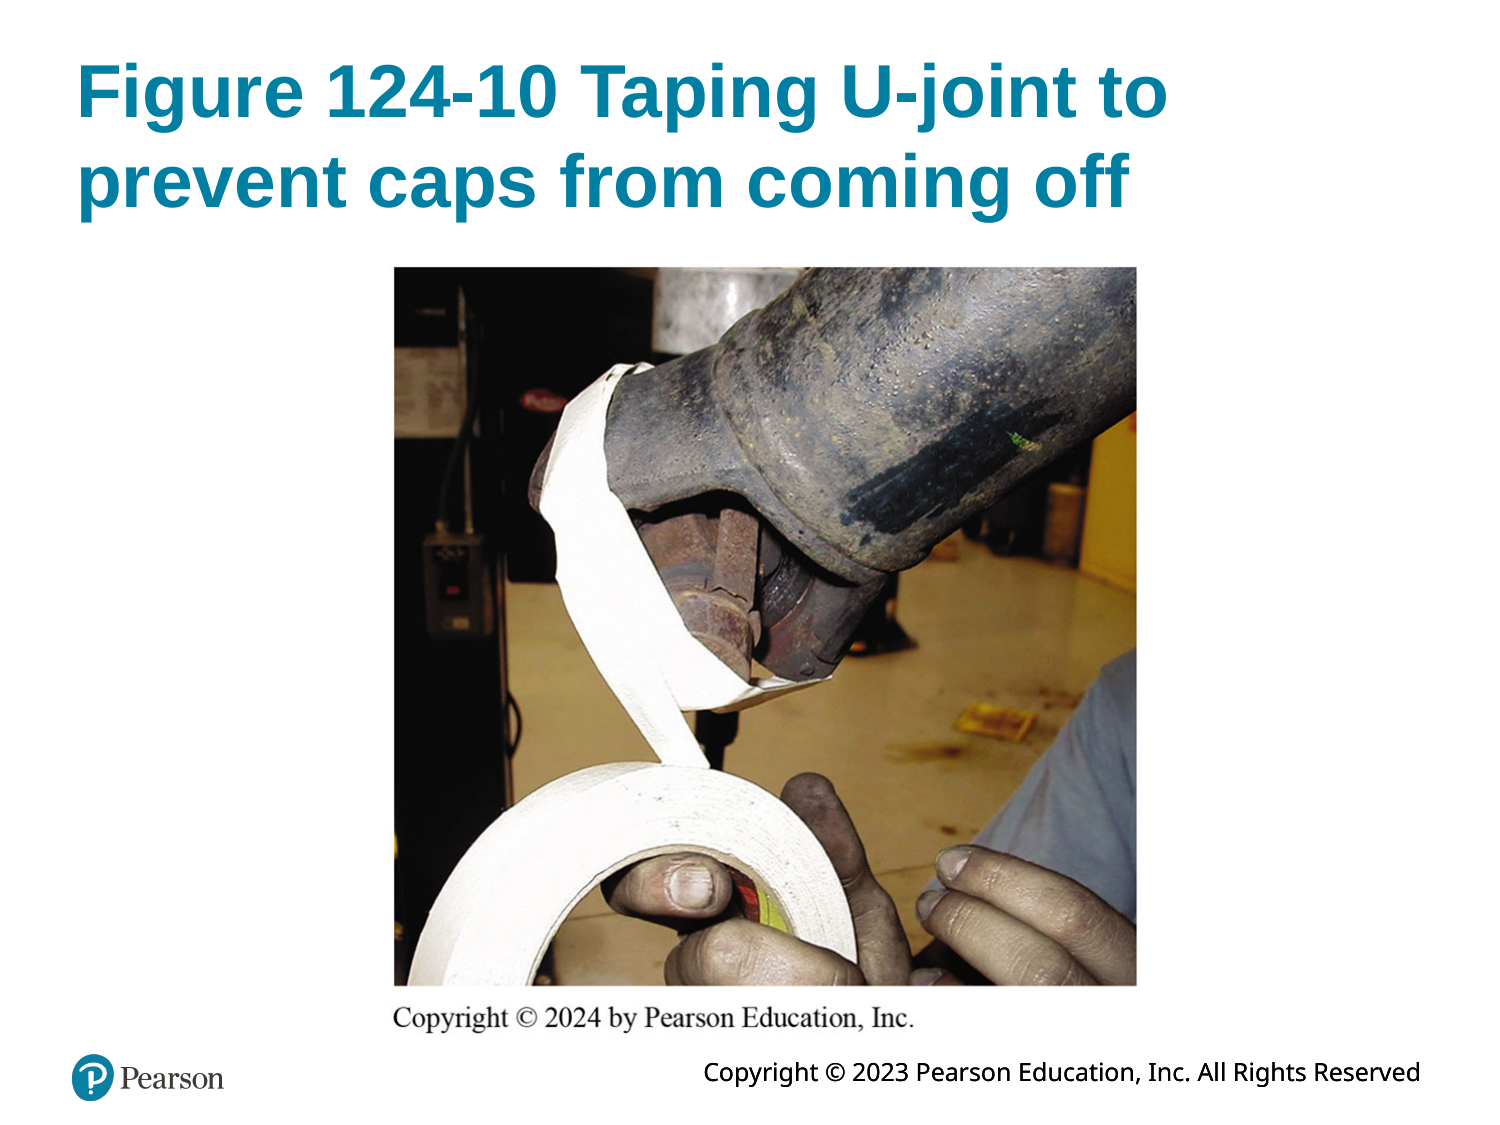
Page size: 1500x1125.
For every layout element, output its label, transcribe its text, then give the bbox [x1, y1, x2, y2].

picture [98, 1054, 224, 1101]
title Figure 124-10 Taping U-joint to prevent caps from coming off [76, 34, 1427, 232]
picture [389, 263, 1141, 1036]
picture [72, 1087, 83, 1101]
picture [80, 1063, 106, 1088]
picture [72, 1054, 88, 1070]
